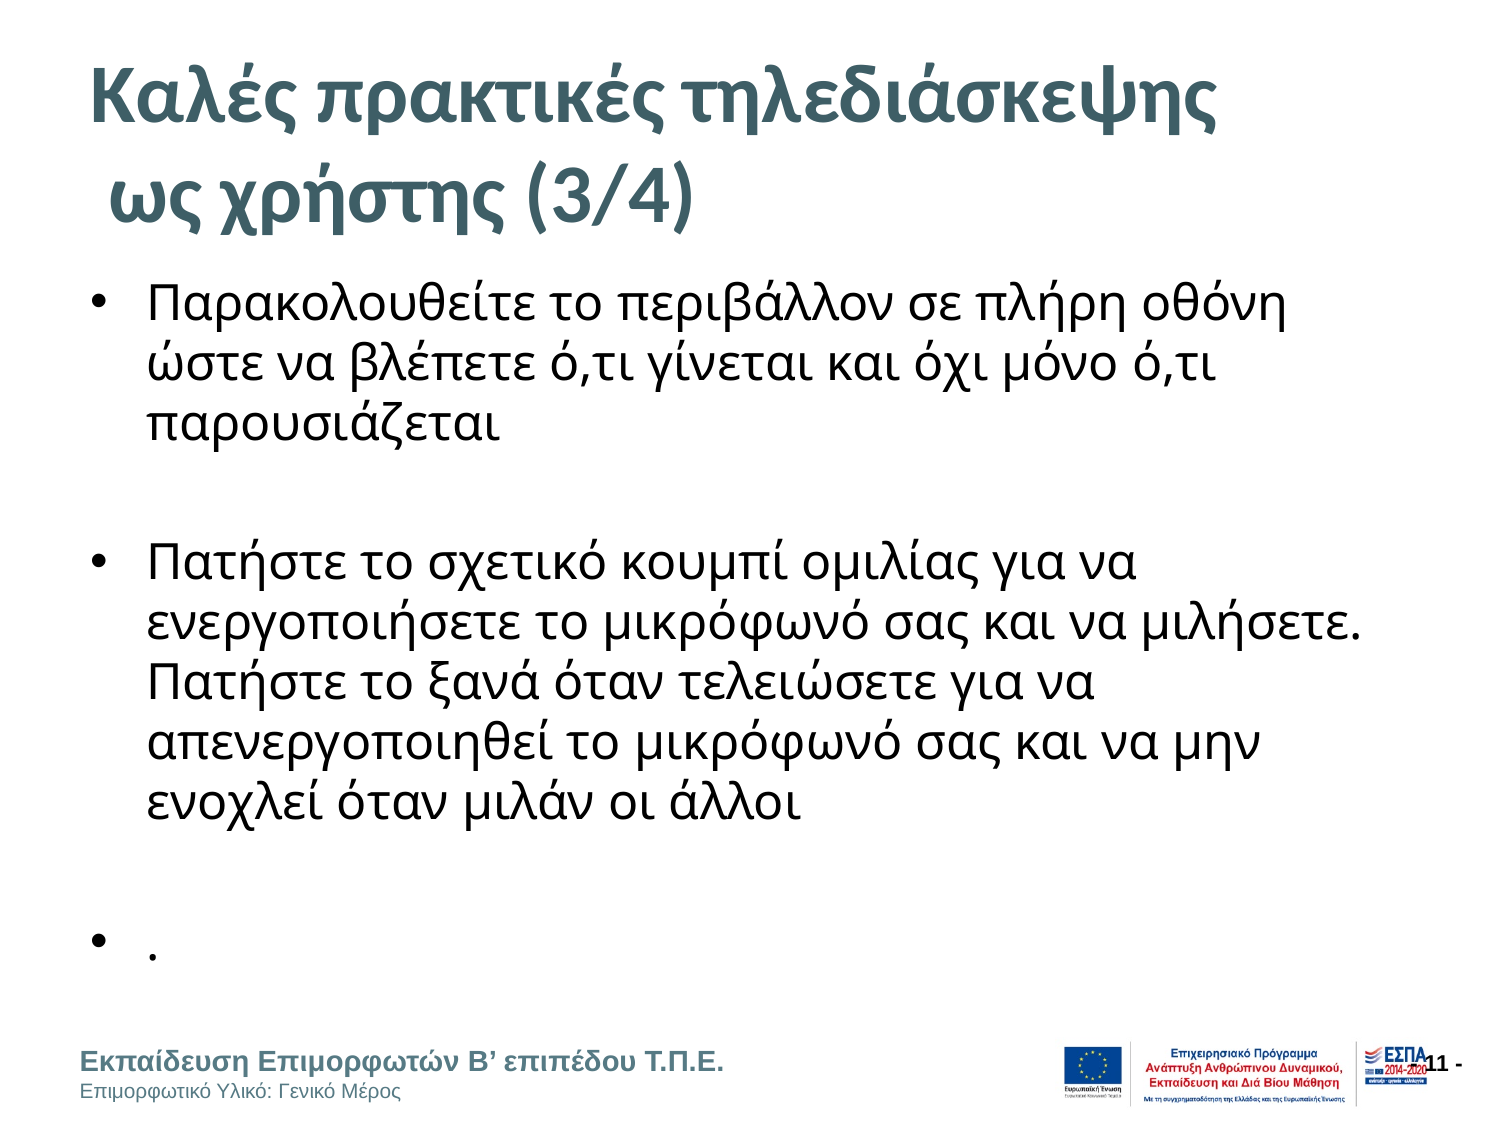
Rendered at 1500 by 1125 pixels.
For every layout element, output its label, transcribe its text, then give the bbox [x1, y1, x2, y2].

picture [1055, 1037, 1436, 1111]
list Παρακολουθείτε το περιβάλλον σε πλήρη οθόνη ώστε να βλέπετε ό,τι γίνεται και όχι μόνο ό,τι παρουσιάζεται Πατήστε το σχετικό κουμπί ομιλίας για να ενεργοποιήσετε το μικρόφωνό σας και να μιλήσετε. Πατήστε το ξανά όταν τελειώσετε για να απενεργοποιηθεί το μικρόφωνό σας και να μην ενοχλεί όταν μιλάν οι άλλοι . [75, 262, 1425, 1005]
title Καλές πρακτικές τηλεδιάσκεψης ως χρήστης (3/4) [75, 45, 1247, 233]
